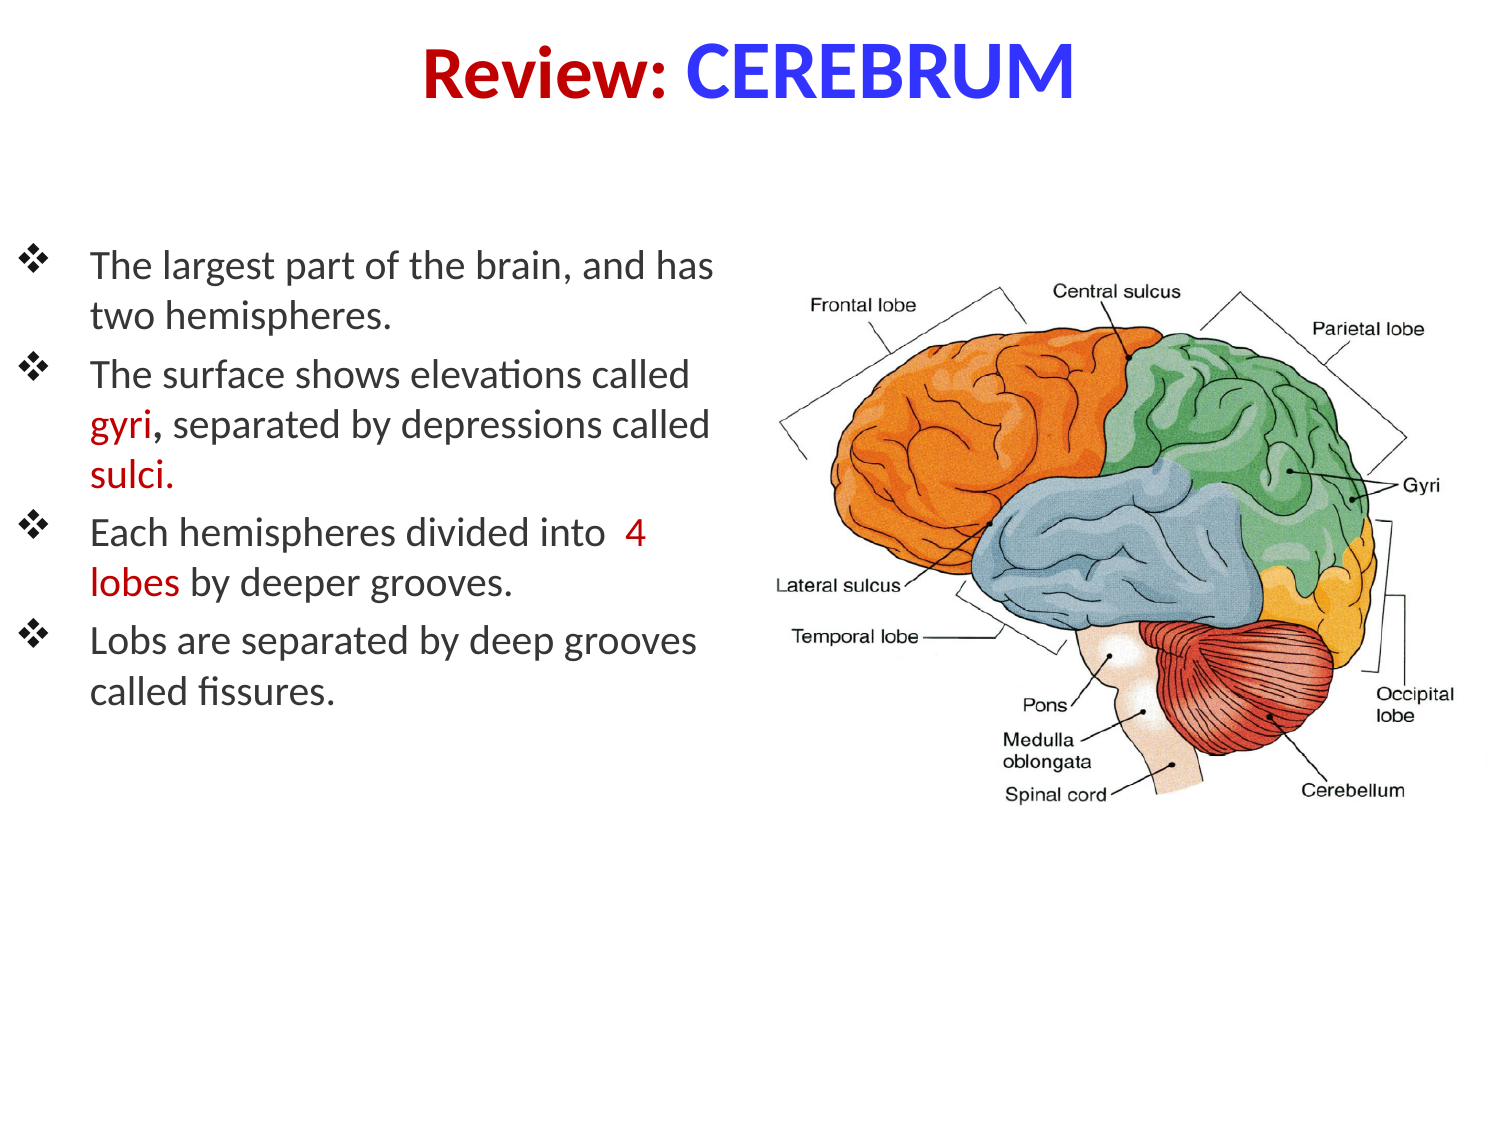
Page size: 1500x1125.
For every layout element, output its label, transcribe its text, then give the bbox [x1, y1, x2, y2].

text_box The largest part of the brain, and has two hemispheres. The surface shows elevations called gyri, separated by depressions called sulci. Each hemispheres divided into 4 lobes by deeper grooves. Lobs are separated by deep grooves called fissures. [0, 230, 748, 982]
text_box Review: CEREBRUM [0, 8, 1500, 130]
picture [755, 258, 1490, 828]
